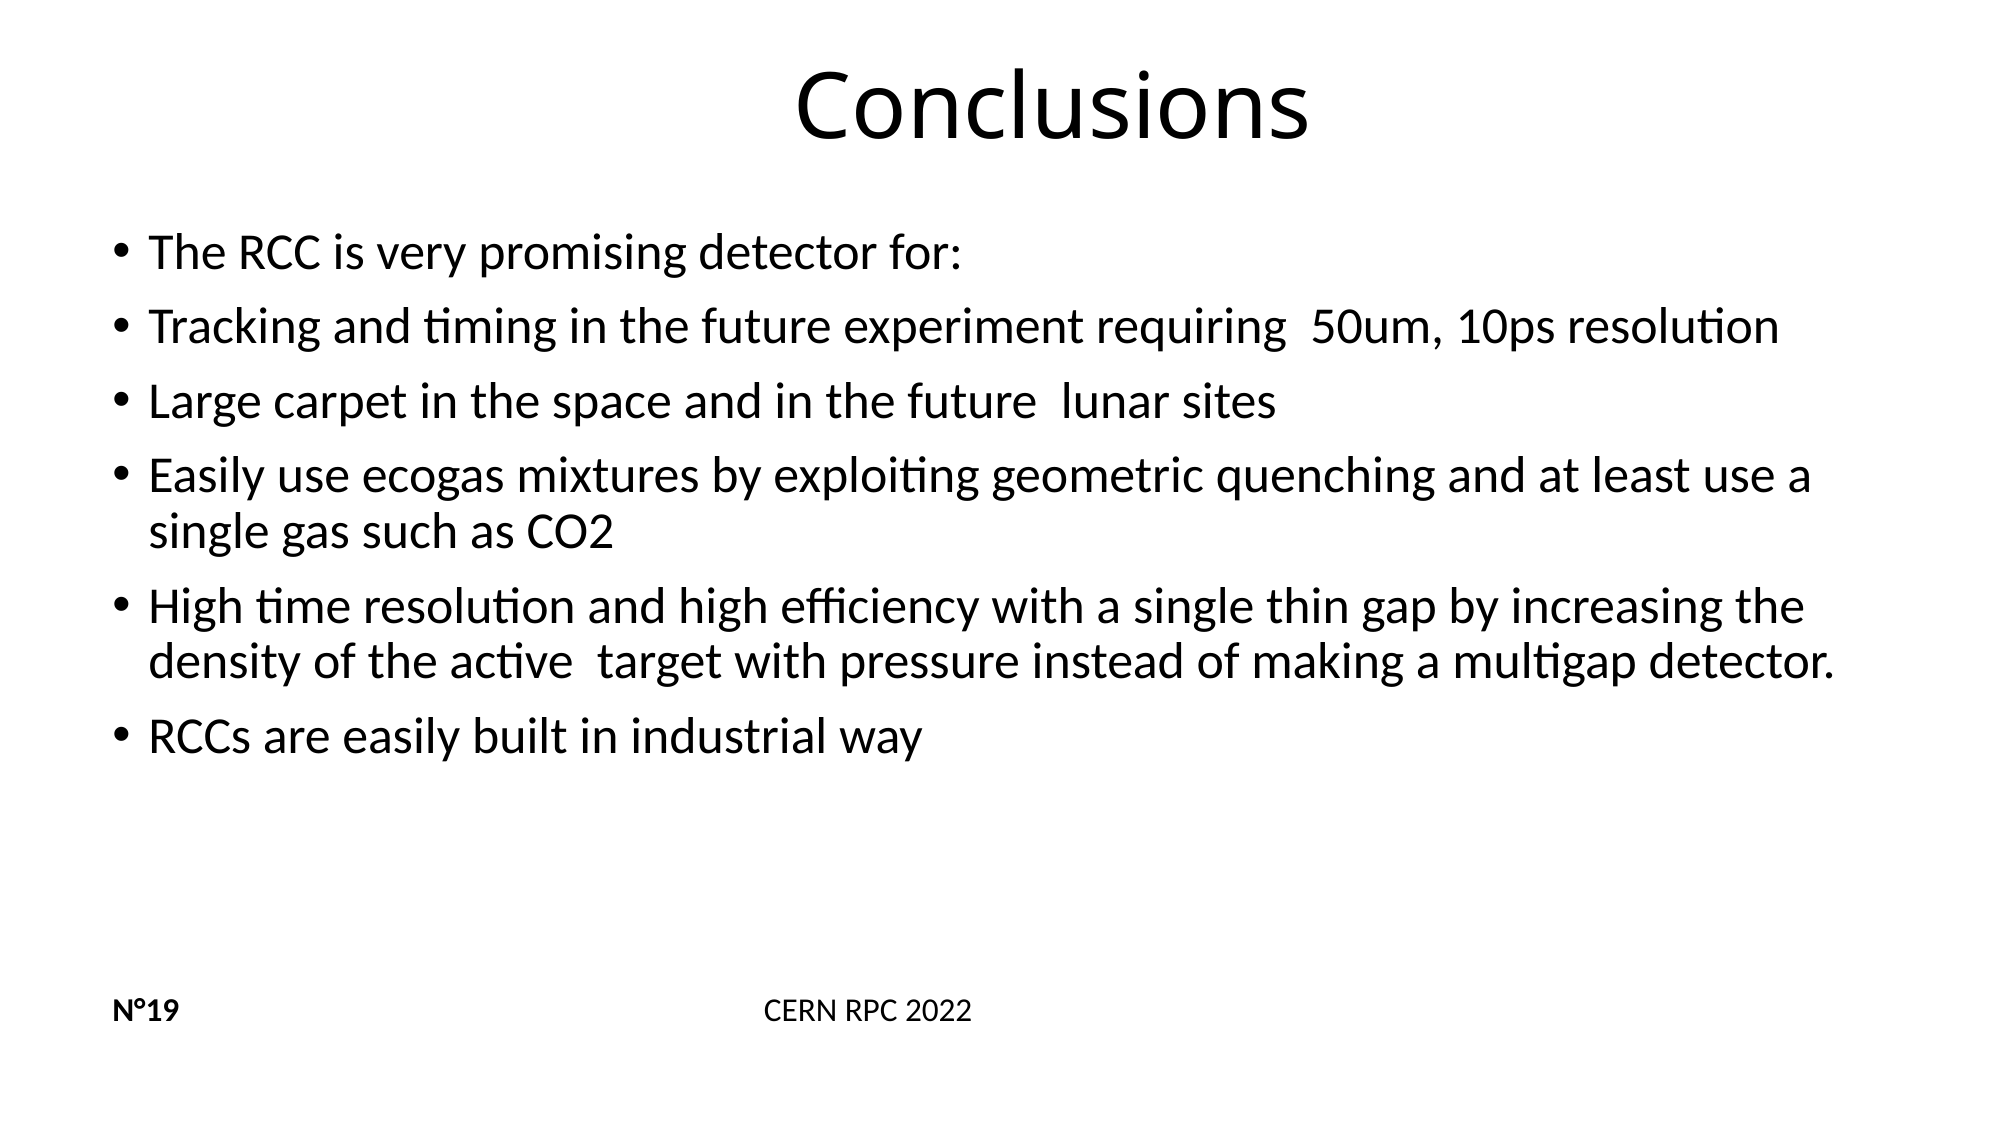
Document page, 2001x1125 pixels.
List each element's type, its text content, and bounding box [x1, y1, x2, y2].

list The RCC is very promising detector for: Tracking and timing in the future experiment requiring 50um, 10ps resolution Large carpet in the space and in the future lunar sites Easily use ecogas mixtures by exploiting geometric quenching and at least use a single gas such as CO2 High time resolution and high efficiency with a single thin gap by increasing the density of the active target with pressure instead of making a multigap detector. RCCs are easily built in industrial way N°19 CERN RPC 2022 [97, 217, 1863, 1050]
title Conclusions [137, 0, 1863, 217]
